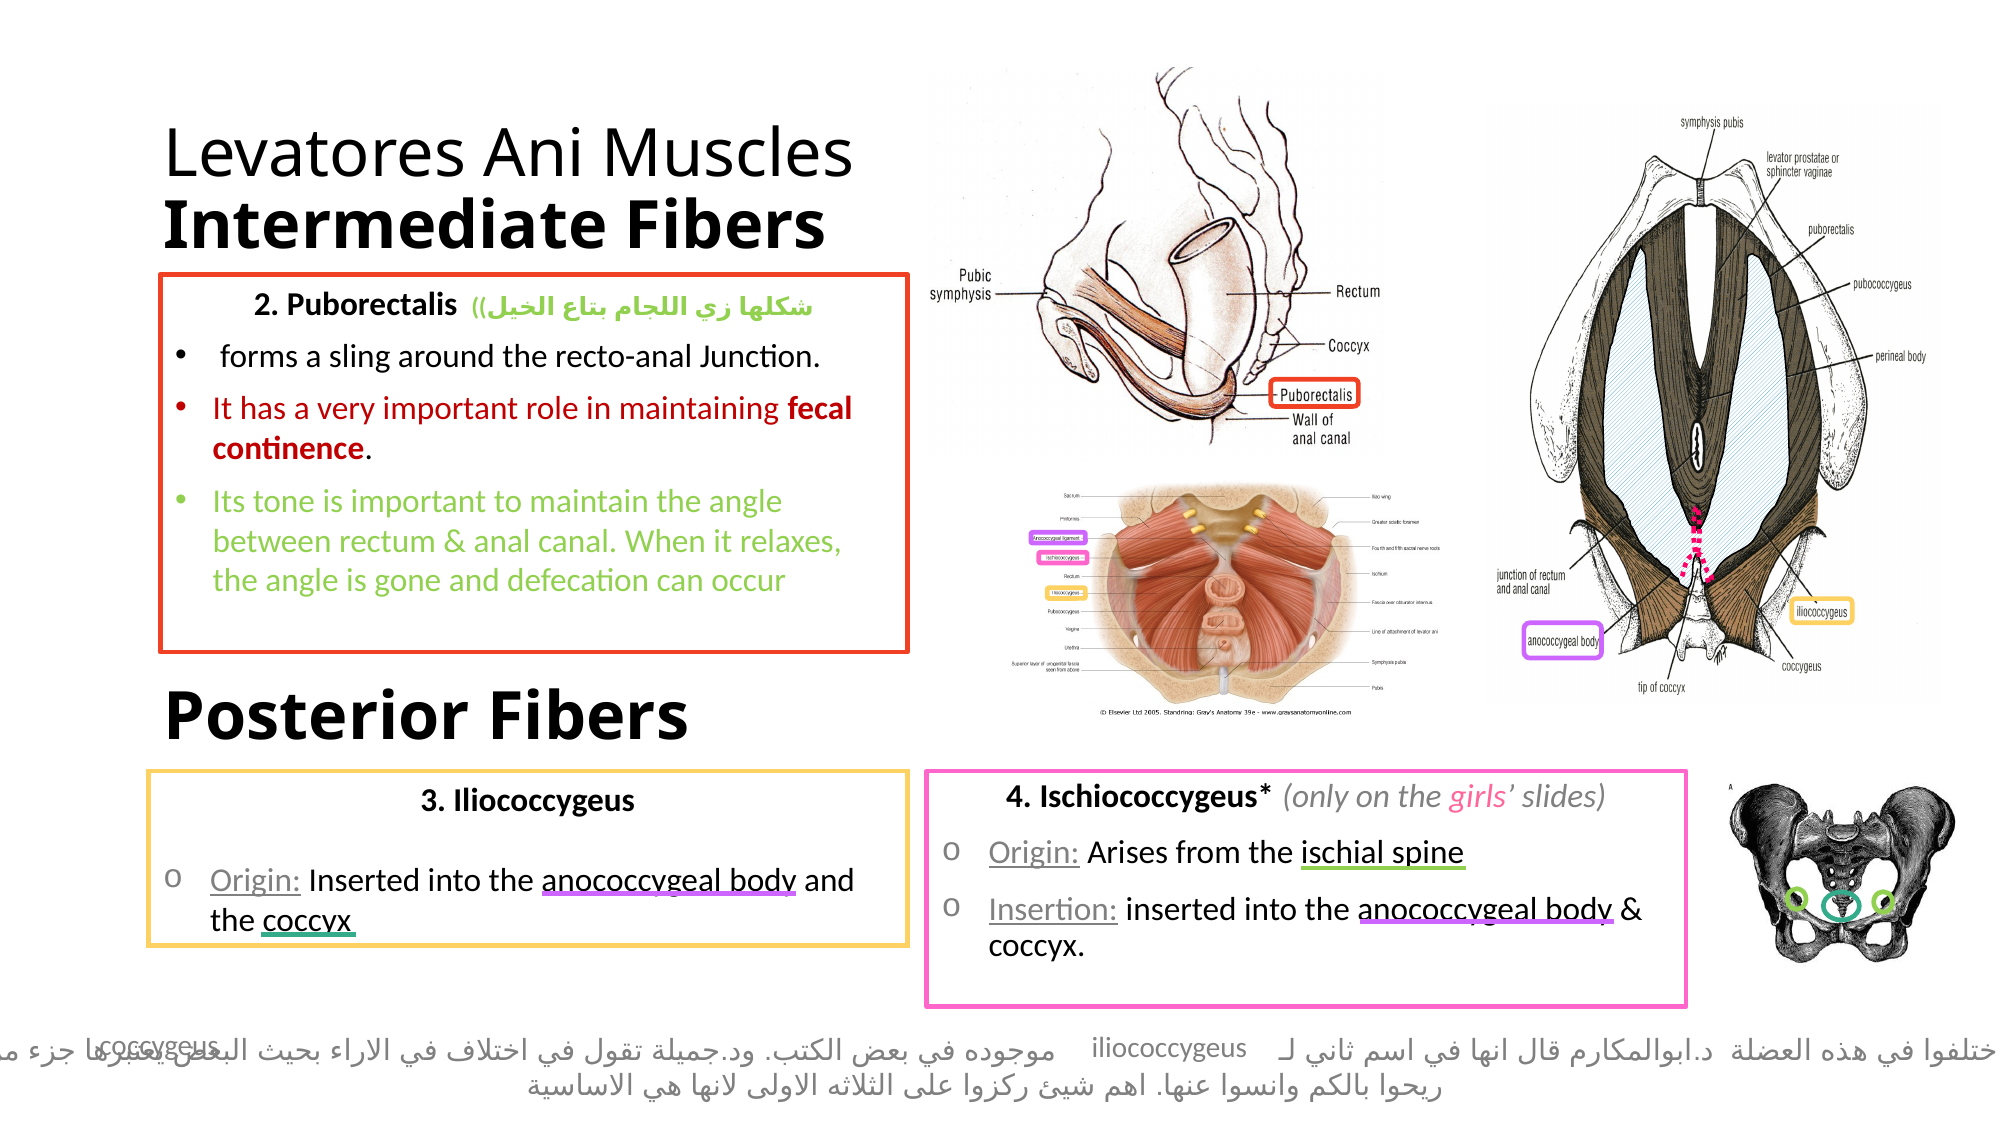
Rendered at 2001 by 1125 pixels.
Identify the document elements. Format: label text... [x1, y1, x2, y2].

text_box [1485, 104, 1941, 703]
text_box * الدكاتره اختلفوا في هذه العضلة د.ابوالمكارم قال انها في اسم ثاني لـ موجوده في بعض الكتب. ود.جميلة تقول في اختلاف في الاراء بحيث البعض يعتبرها جزء من . ريحوا بالكم وانسوا عنها. اهم شيئ ركزوا على الثلاثه الاولى لانها هي الاساسية [0, 1023, 2000, 1109]
text_box iliococcygeus [1076, 1020, 1263, 1071]
list 4. Ischiococcygeus* (only on the girls’ slides) Origin: Arises from the ischial spine Insertion: inserted into the anococcygeal body & coccyx. [926, 771, 1687, 1007]
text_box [1011, 480, 1440, 715]
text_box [1705, 783, 1980, 967]
text_box Posterior Fibers [148, 674, 997, 764]
text_box Levatores Ani Muscles Intermediate Fibers [148, 111, 926, 267]
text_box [926, 67, 1384, 462]
text_box coccygeus [84, 1019, 234, 1069]
text_box 2. Puborectalis ((شكلها زي اللجام بتاع الخيل forms a sling around the recto-anal Junction. It has a very important role in maintaining fecal continence. Its tone is important to maintain the angle between rectum & anal canal. When it relaxes, the angle is gone and defecation can occur [160, 274, 908, 653]
text_box 3. Iliococcygeus Origin: Inserted into the anococcygeal body and the coccyx [147, 770, 909, 947]
